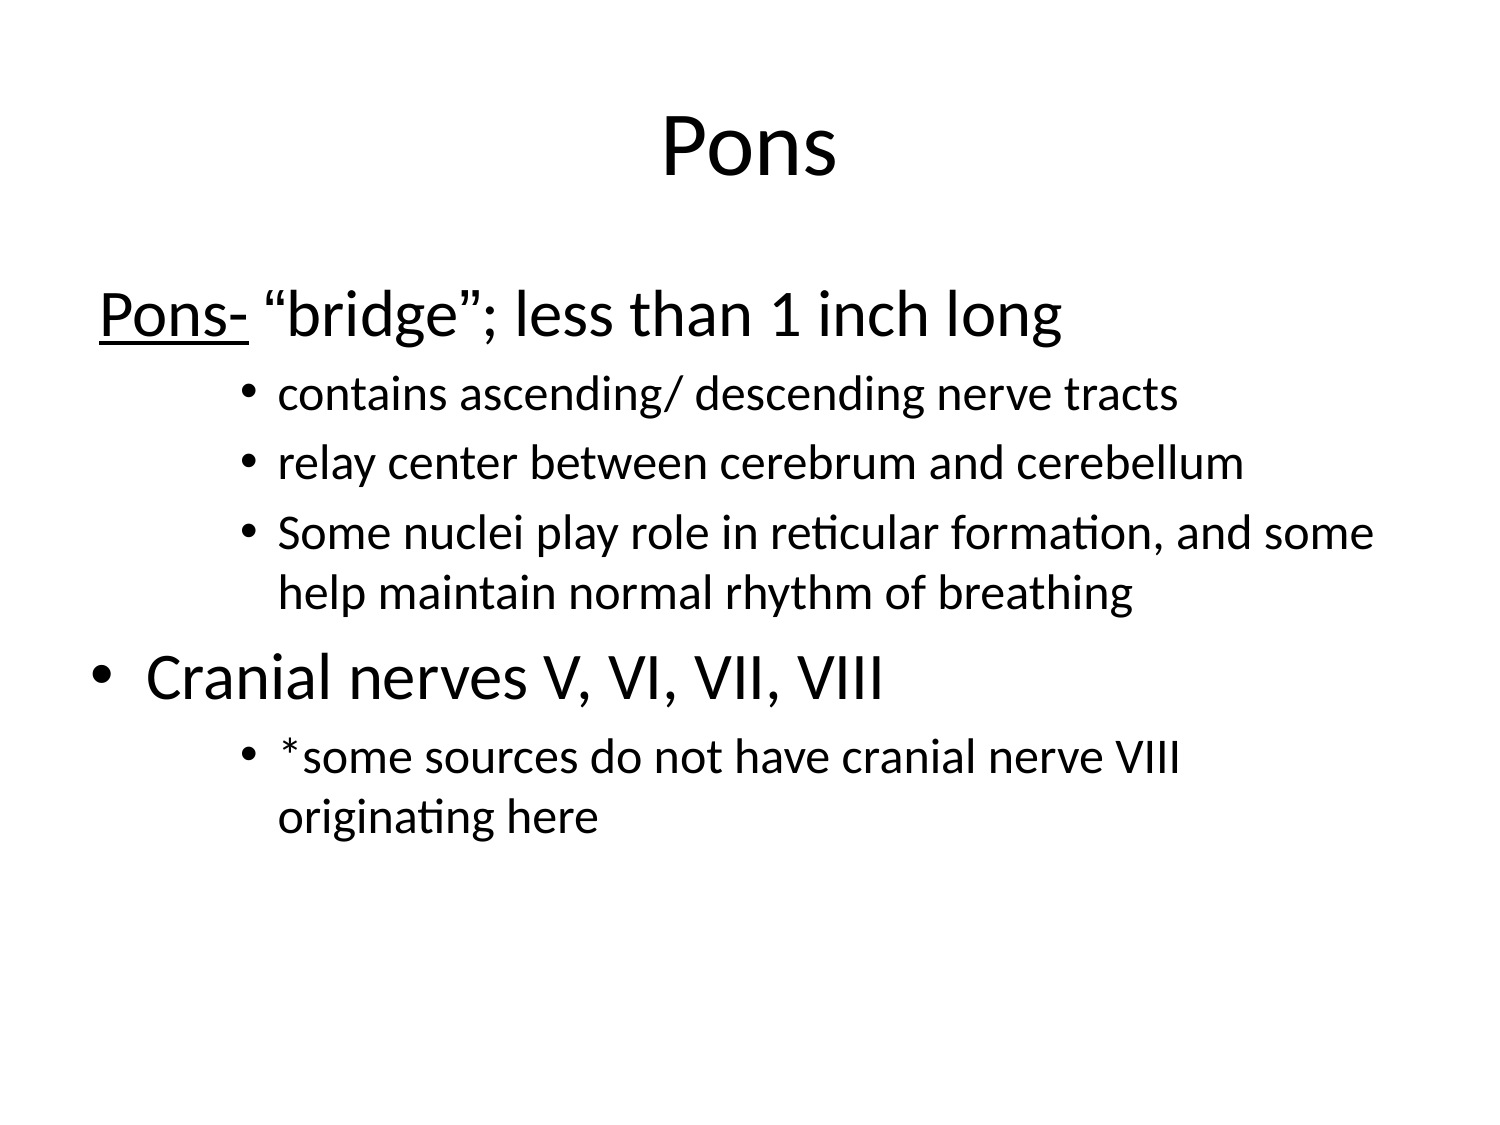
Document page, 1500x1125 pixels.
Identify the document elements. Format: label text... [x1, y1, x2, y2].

title Pons [75, 45, 1425, 233]
list Pons- “bridge”; less than 1 inch long contains ascending/ descending nerve tracts relay center between cerebrum and cerebellum Some nuclei play role in reticular formation, and some help maintain normal rhythm of breathing Cranial nerves V, VI, VII, VIII *some sources do not have cranial nerve VIII originating here [75, 262, 1425, 1005]
